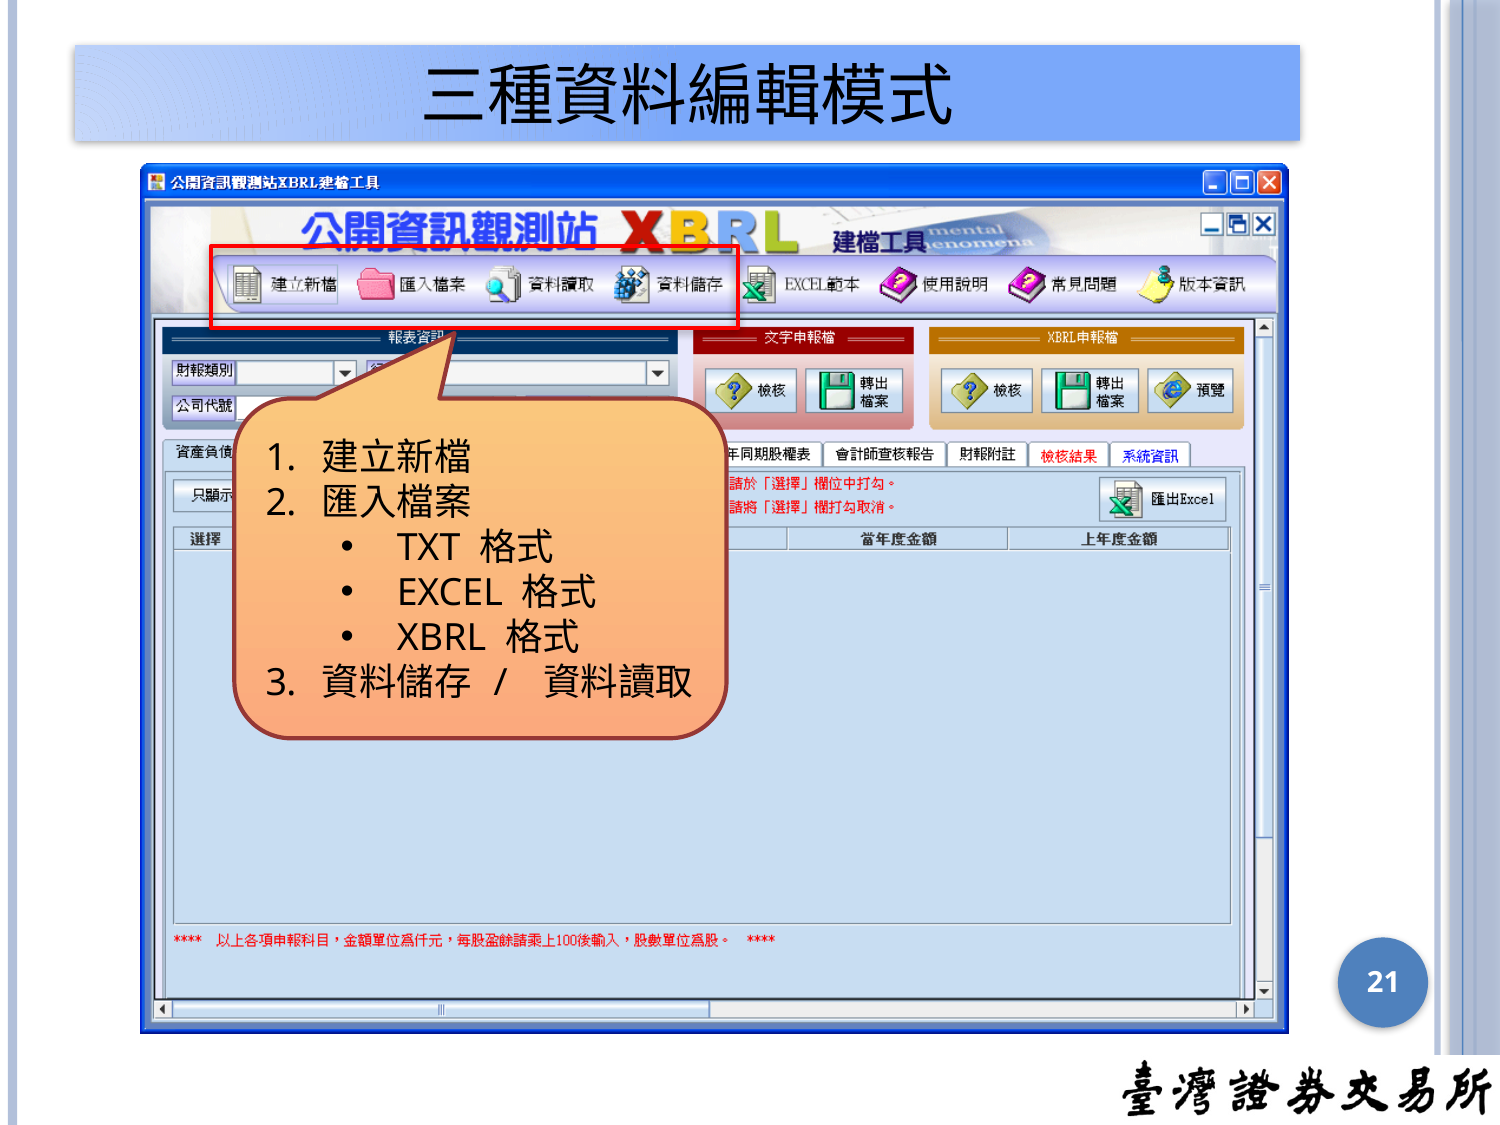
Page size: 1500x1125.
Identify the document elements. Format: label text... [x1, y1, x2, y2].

title 三種資料編輯模式 [74, 44, 1301, 142]
picture [140, 163, 1290, 1035]
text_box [210, 245, 739, 739]
slide_number 21 [1333, 940, 1434, 1026]
picture [1112, 1054, 1500, 1125]
